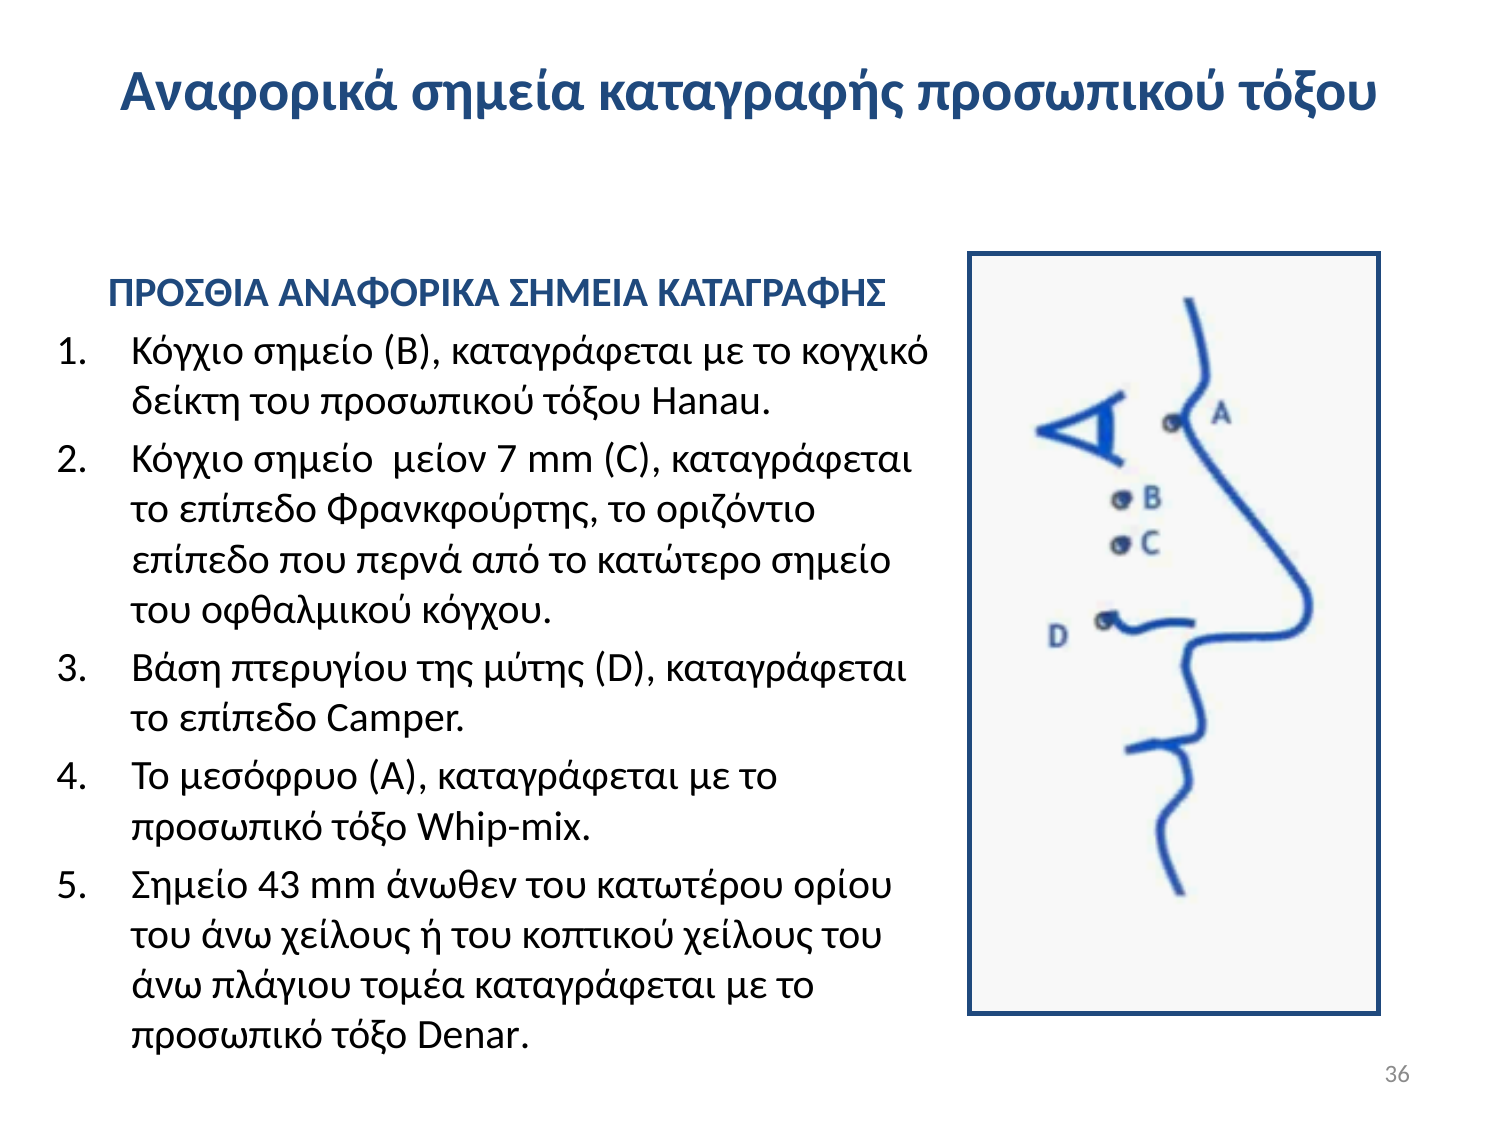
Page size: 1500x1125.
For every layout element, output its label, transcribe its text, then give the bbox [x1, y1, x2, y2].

list ΠΡΟΣΘΙΑ ΑΝΑΦΟΡΙΚΑ ΣΗΜΕΙΑ ΚΑΤΑΓΡΑΦΗΣ Κόγχιο σημείο (Β), καταγράφεται με το κογχικό δείκτη του προσωπικού τόξου Hanau. Κόγχιο σημείο μείον 7 mm (C), καταγράφεται το επίπεδο Φρανκφούρτης, το οριζόντιο επίπεδο που περνά από το κατώτερο σημείο του οφθαλμικού κόγχου. Βάση πτερυγίου της μύτης (D), καταγράφεται το επίπεδο Camper. Το μεσόφρυο (A), καταγράφεται με το προσωπικό τόξο Whip-mix. Σημείο 43 mm άνωθεν του κατωτέρου ορίου του άνω χείλους ή του κοπτικού χείλους του άνω πλάγιου τομέα καταγράφεται με το προσωπικό τόξο Denar. [41, 231, 963, 1125]
slide_number 36 [1074, 1042, 1425, 1103]
title Αναφορικά σημεία καταγραφής προσωπικού τόξου [75, 45, 1425, 233]
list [971, 255, 1377, 1012]
